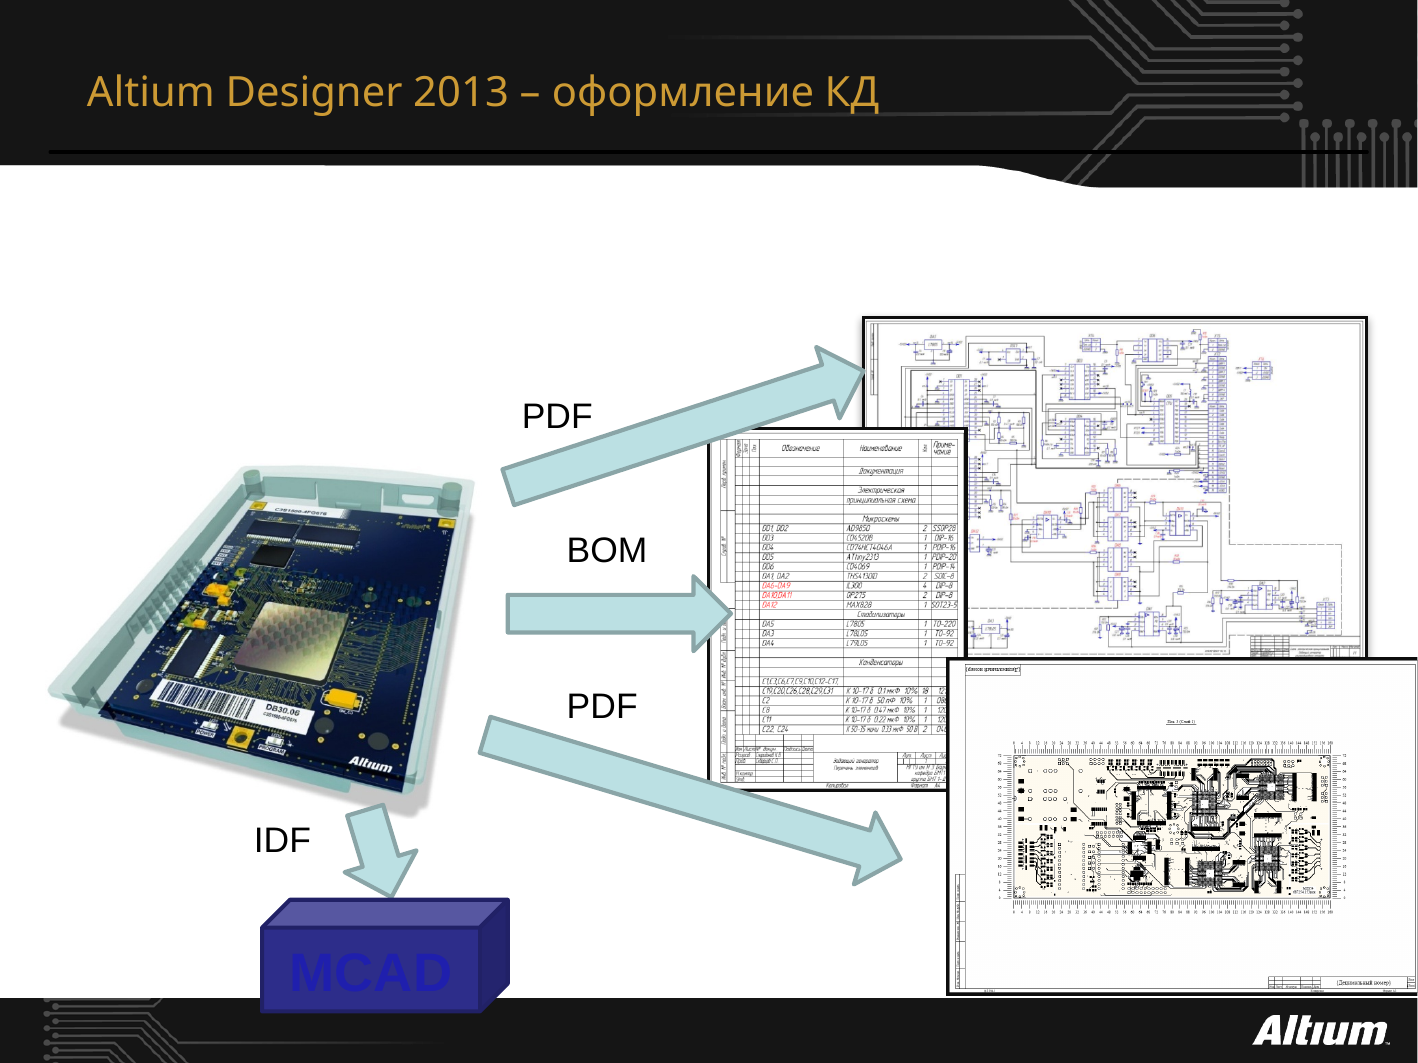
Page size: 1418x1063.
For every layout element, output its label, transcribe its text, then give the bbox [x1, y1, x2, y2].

text_box [500, 345, 859, 508]
text_box PDF [507, 386, 650, 443]
title Altium Designer 2013 – оформление КД [72, 28, 1345, 150]
picture [709, 319, 1418, 993]
picture [763, 381, 862, 427]
text_box BOM [552, 520, 664, 577]
text_box [485, 714, 903, 887]
text_box PDF [552, 676, 697, 734]
text_box [342, 826, 419, 897]
text_box MCAD [260, 897, 510, 1014]
text_box [505, 574, 704, 654]
picture [0, 0, 1418, 1063]
text_box IDF [239, 826, 330, 868]
